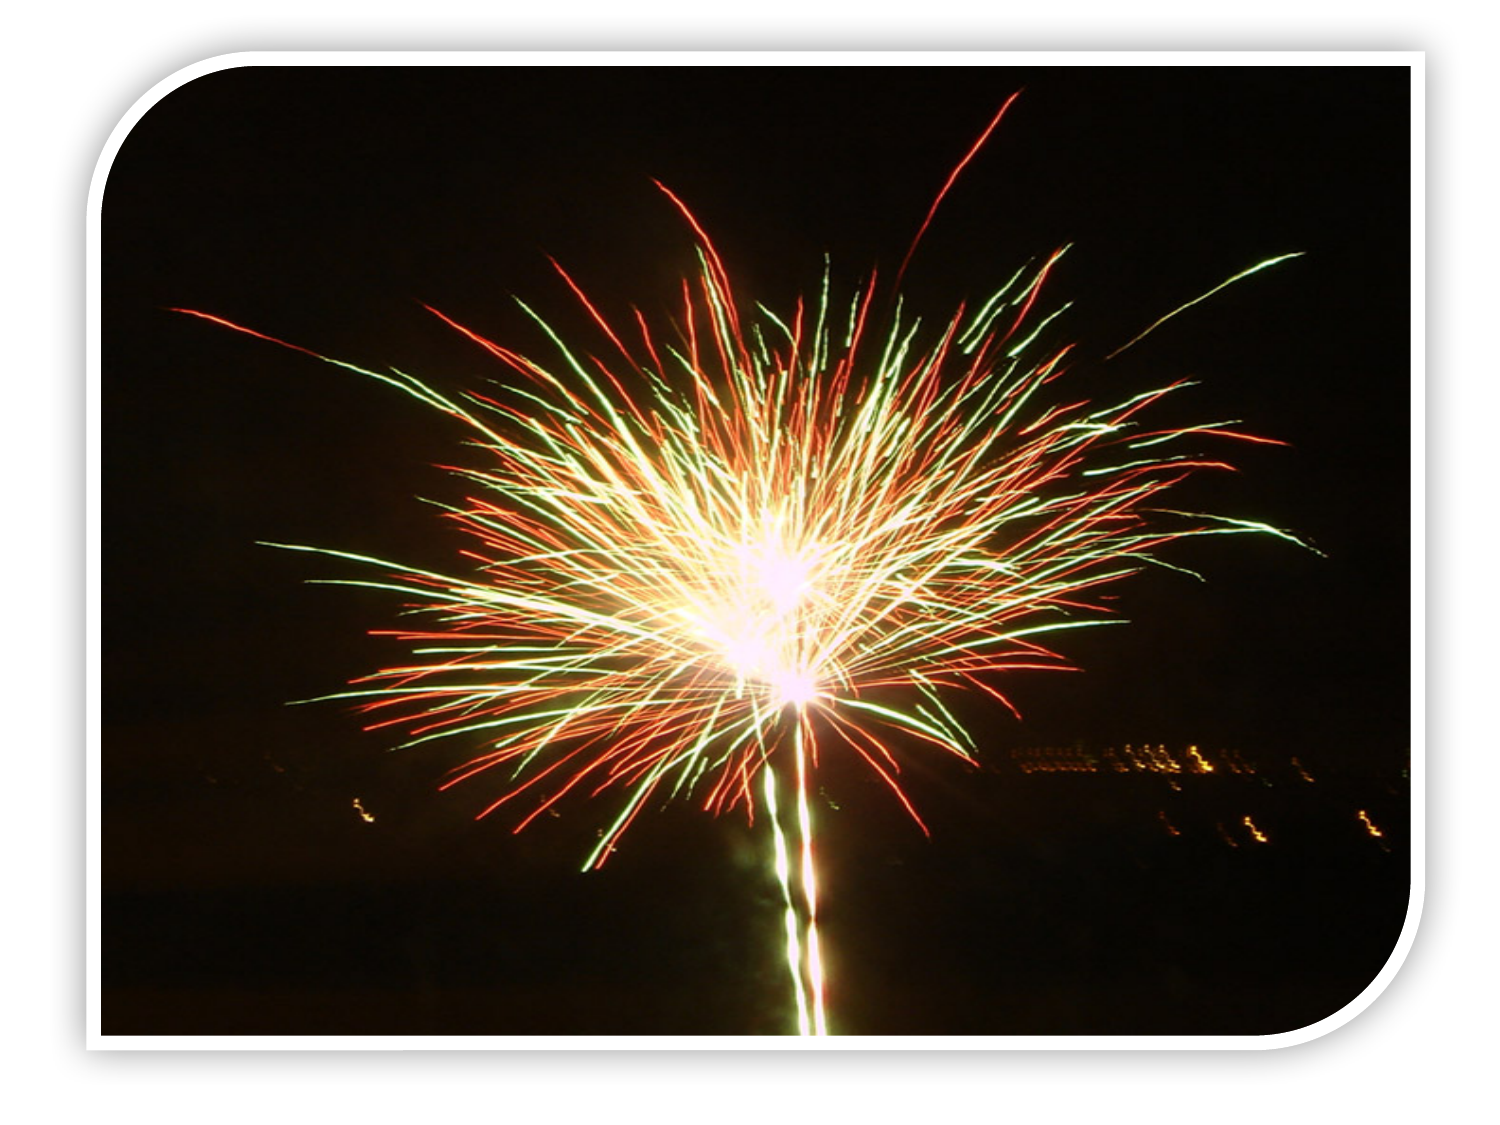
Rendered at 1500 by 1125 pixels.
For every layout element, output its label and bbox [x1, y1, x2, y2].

list [93, 58, 1419, 1044]
